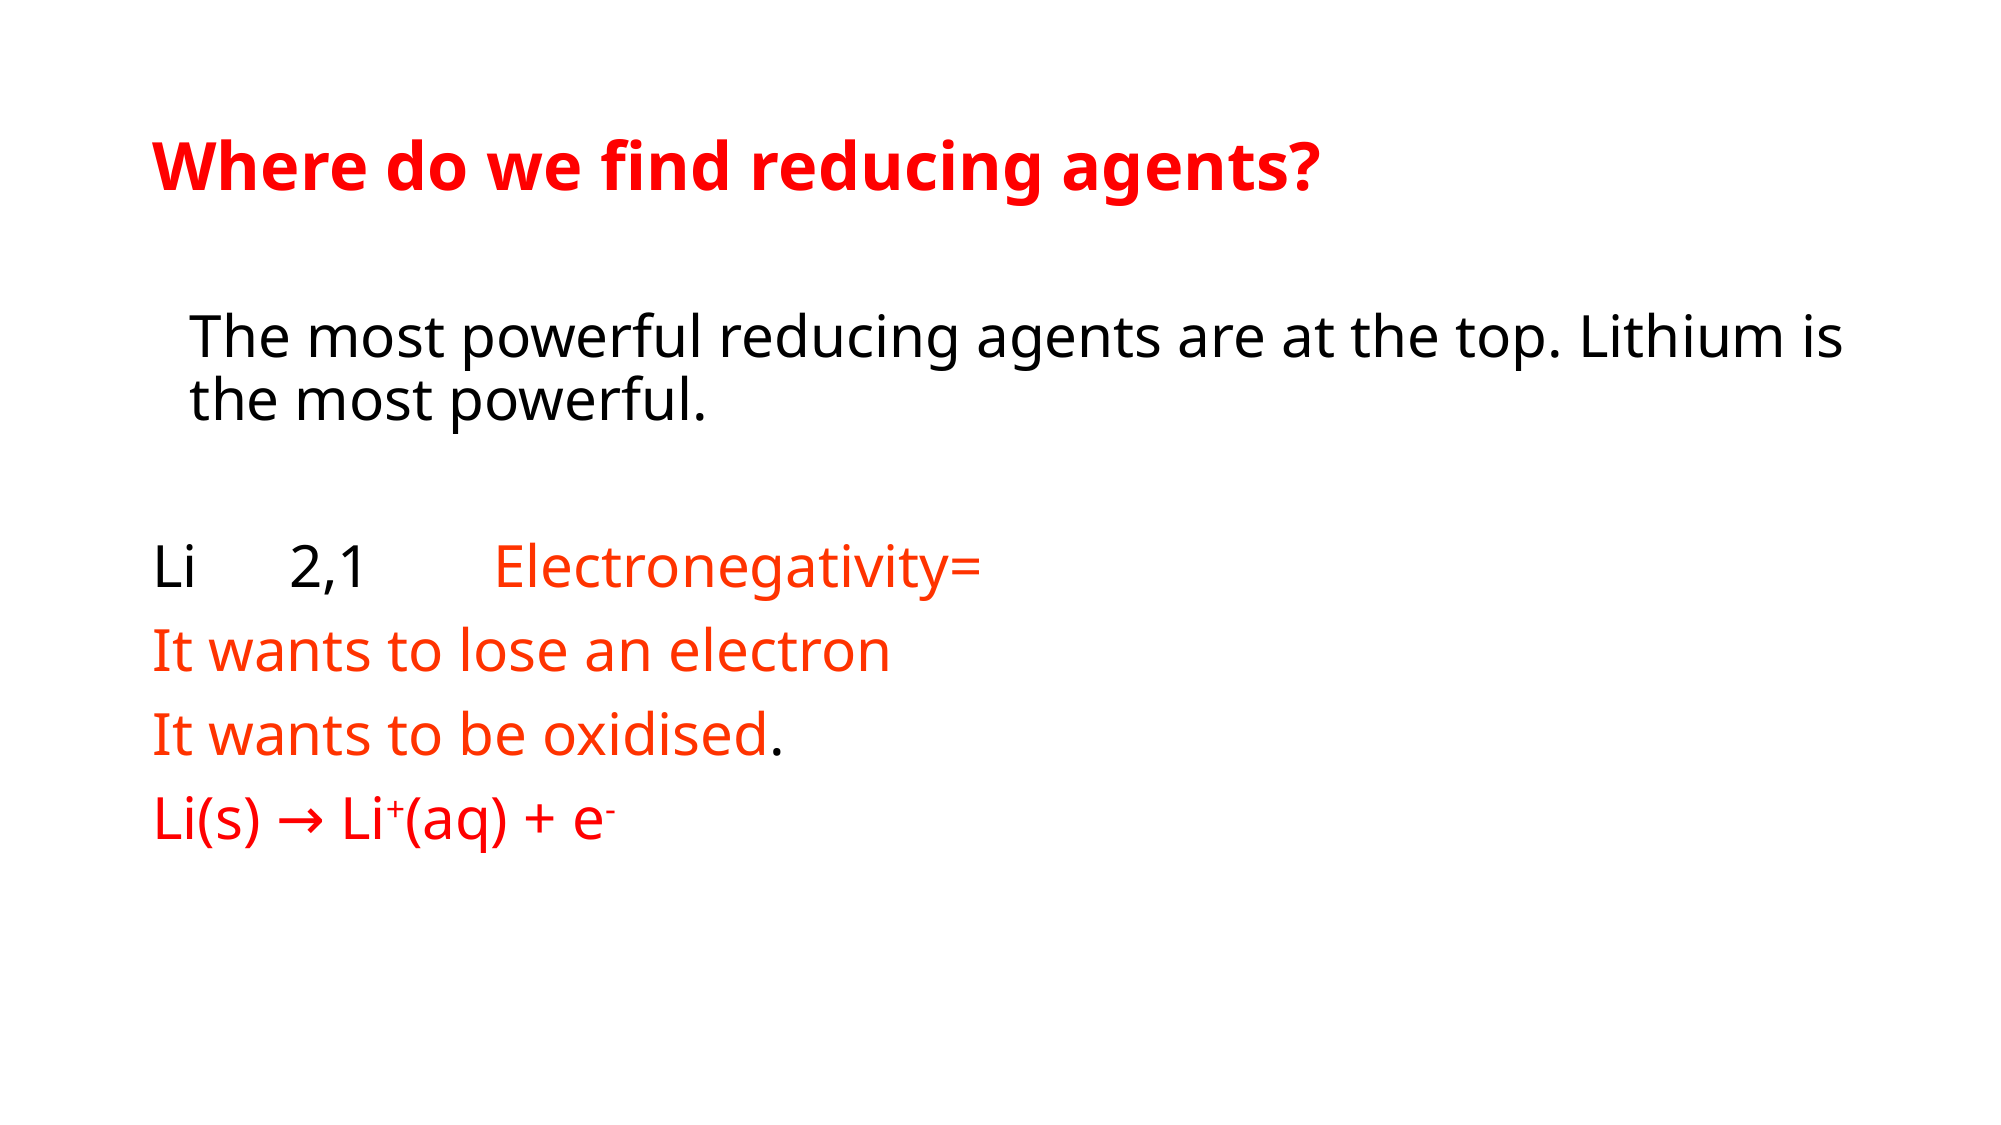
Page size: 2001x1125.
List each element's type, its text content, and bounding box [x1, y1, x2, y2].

title Where do we find reducing agents? [137, 59, 1863, 278]
list The most powerful reducing agents are at the top. Lithium is the most powerful. Li 2,1 Electronegativity= It wants to lose an electron It wants to be oxidised. Li(s) → Li+(aq) + e- [137, 299, 1863, 1014]
